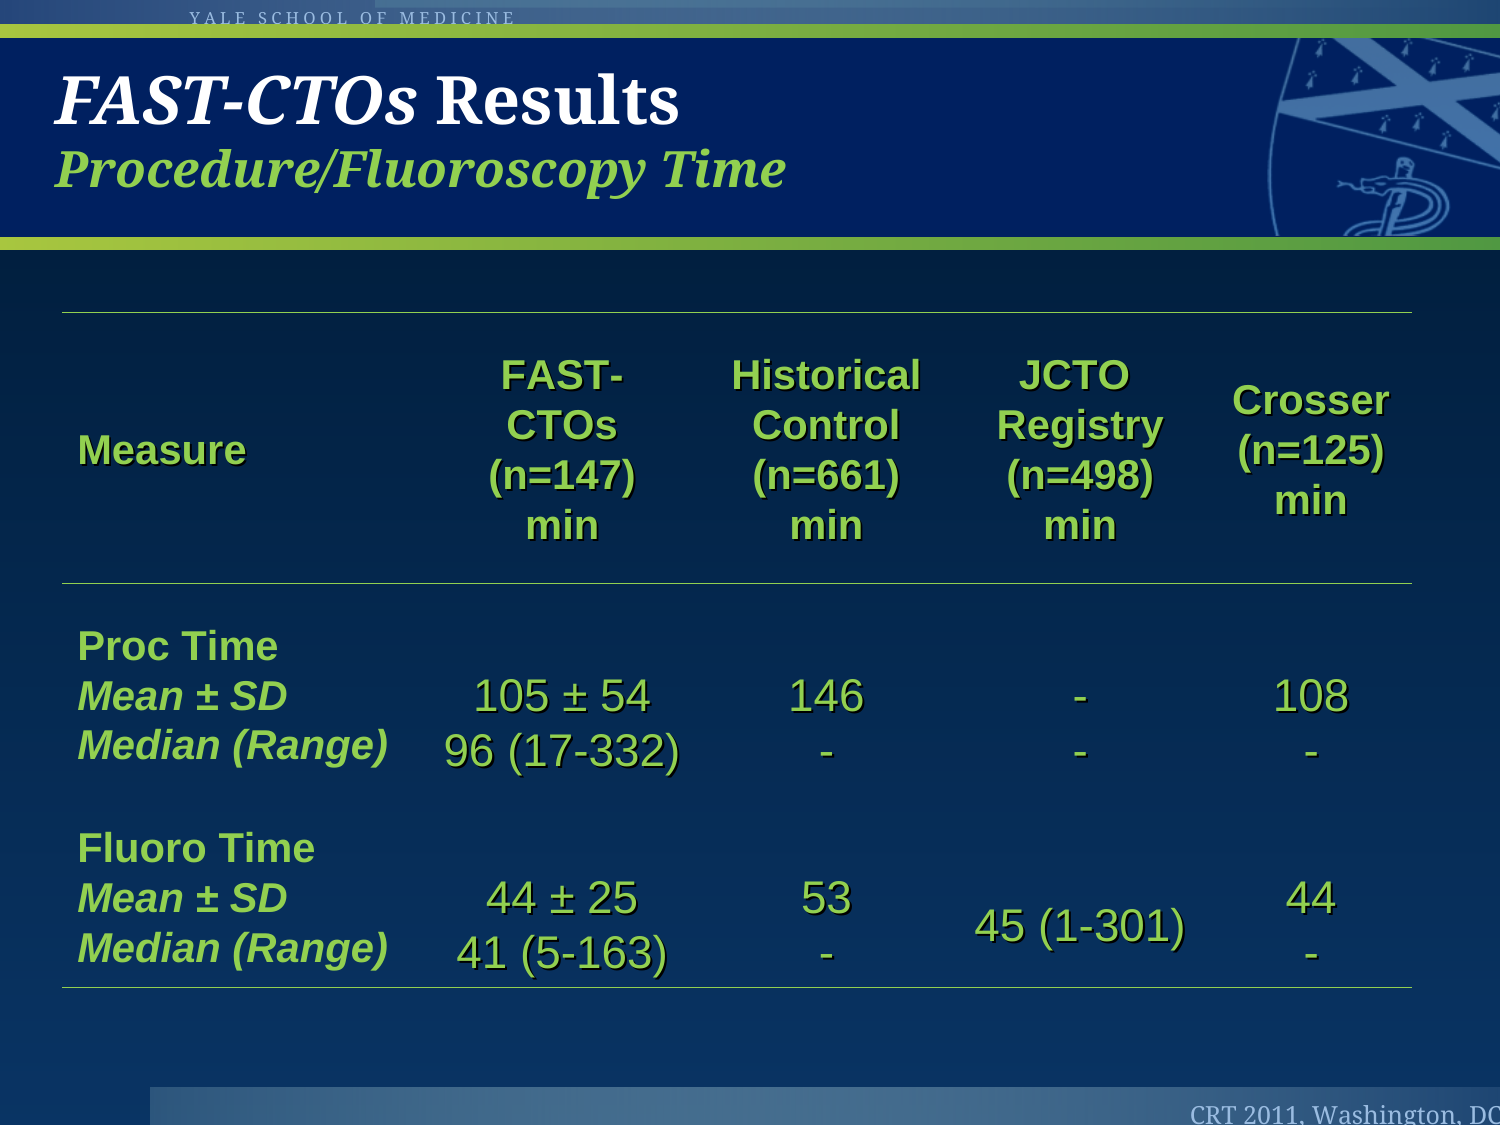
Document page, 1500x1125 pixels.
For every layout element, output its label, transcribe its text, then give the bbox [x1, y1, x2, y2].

table_cell 44 - [1210, 803, 1412, 987]
table_header Crosser (n=125) min [1210, 313, 1412, 583]
table_cell 105 ± 54 96 (17-332) [422, 584, 702, 803]
table_cell 108 - [1210, 584, 1412, 803]
table_cell Fluoro Time Mean ± SD Median (Range) [62, 803, 422, 987]
table_cell 45 (1-301) [951, 803, 1210, 987]
title FAST-CTOs Results Procedure/Fluoroscopy Time [40, 49, 1500, 174]
table_header JCTO Registry (n=498) min [951, 313, 1210, 583]
table_cell 44 ± 25 41 (5-163) [422, 803, 702, 987]
table_header FAST- CTOs (n=147) min [422, 313, 702, 583]
picture [1267, 37, 1500, 49]
table_cell 53 - [702, 803, 951, 987]
table_cell 146 - [702, 584, 951, 803]
picture [1267, 174, 1500, 263]
table_cell - - [951, 584, 1210, 803]
table_header Historical Control (n=661) min [702, 313, 951, 583]
table_cell Proc Time Mean ± SD Median (Range) [62, 584, 422, 803]
table_header Measure [62, 313, 422, 583]
